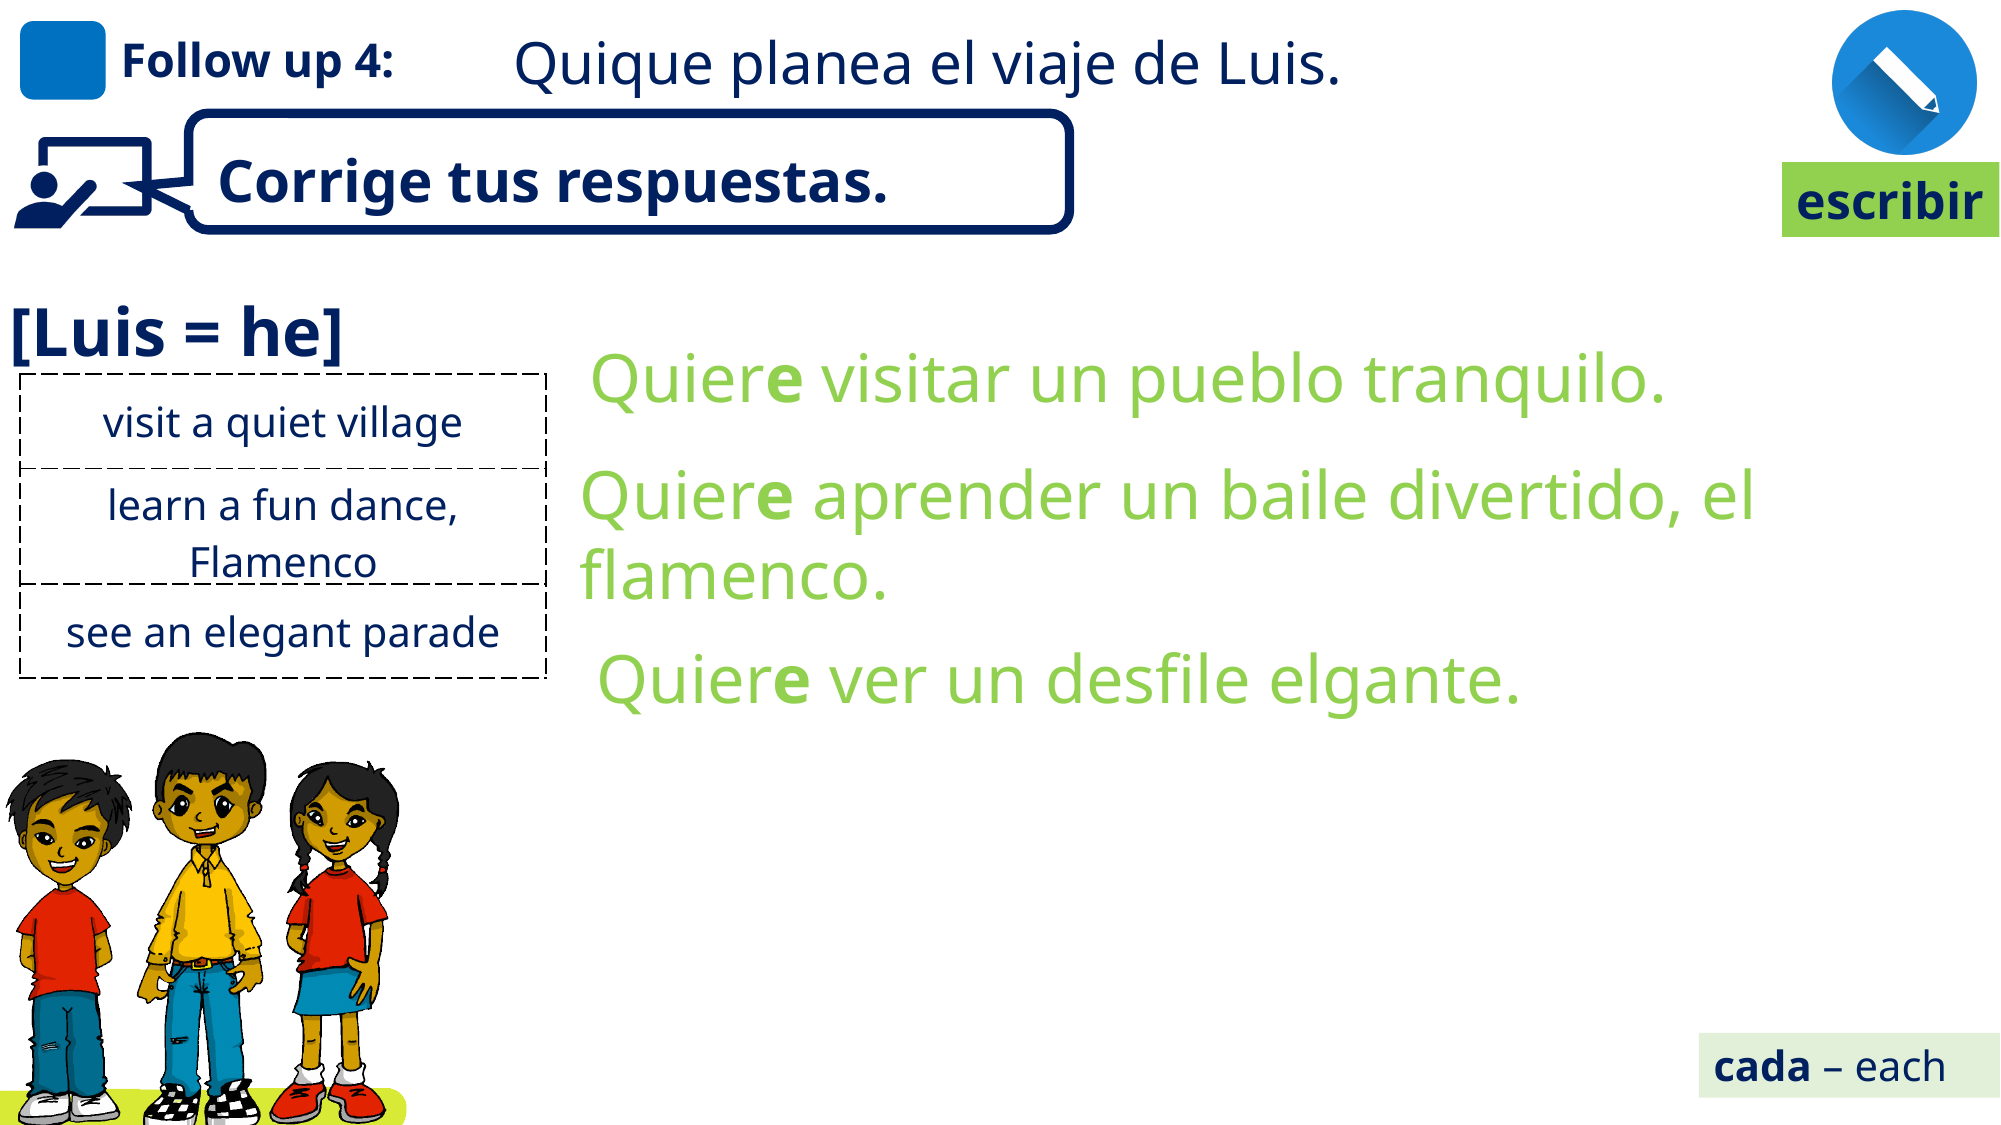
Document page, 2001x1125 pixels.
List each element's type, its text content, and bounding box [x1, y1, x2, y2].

text_box Quiere ver un desfile elgante. [581, 630, 1539, 725]
text_box Corrige tus respuestas. [202, 136, 904, 221]
text_box [Luis = he] [0, 282, 360, 378]
picture [0, 720, 450, 1125]
table_cell see an elegant parade [20, 584, 546, 678]
picture [7, 107, 158, 258]
title Follow up 4: [105, 14, 473, 110]
text_box Quiere aprender un baile divertido, el flamenco. [565, 445, 1980, 621]
text_box cada – each [1698, 1032, 2000, 1098]
table_cell learn a fun dance, Flamenco [20, 469, 546, 584]
picture [1832, 10, 1977, 155]
table_header visit a quiet village [20, 374, 546, 469]
text_box Quique planea el viaje de Luis. [498, 19, 1357, 104]
text_box [20, 21, 106, 100]
text_box [158, 112, 1071, 231]
text_box Quiere visitar un pueblo tranquilo. [574, 328, 1684, 424]
text_box escribir [1782, 162, 2000, 237]
